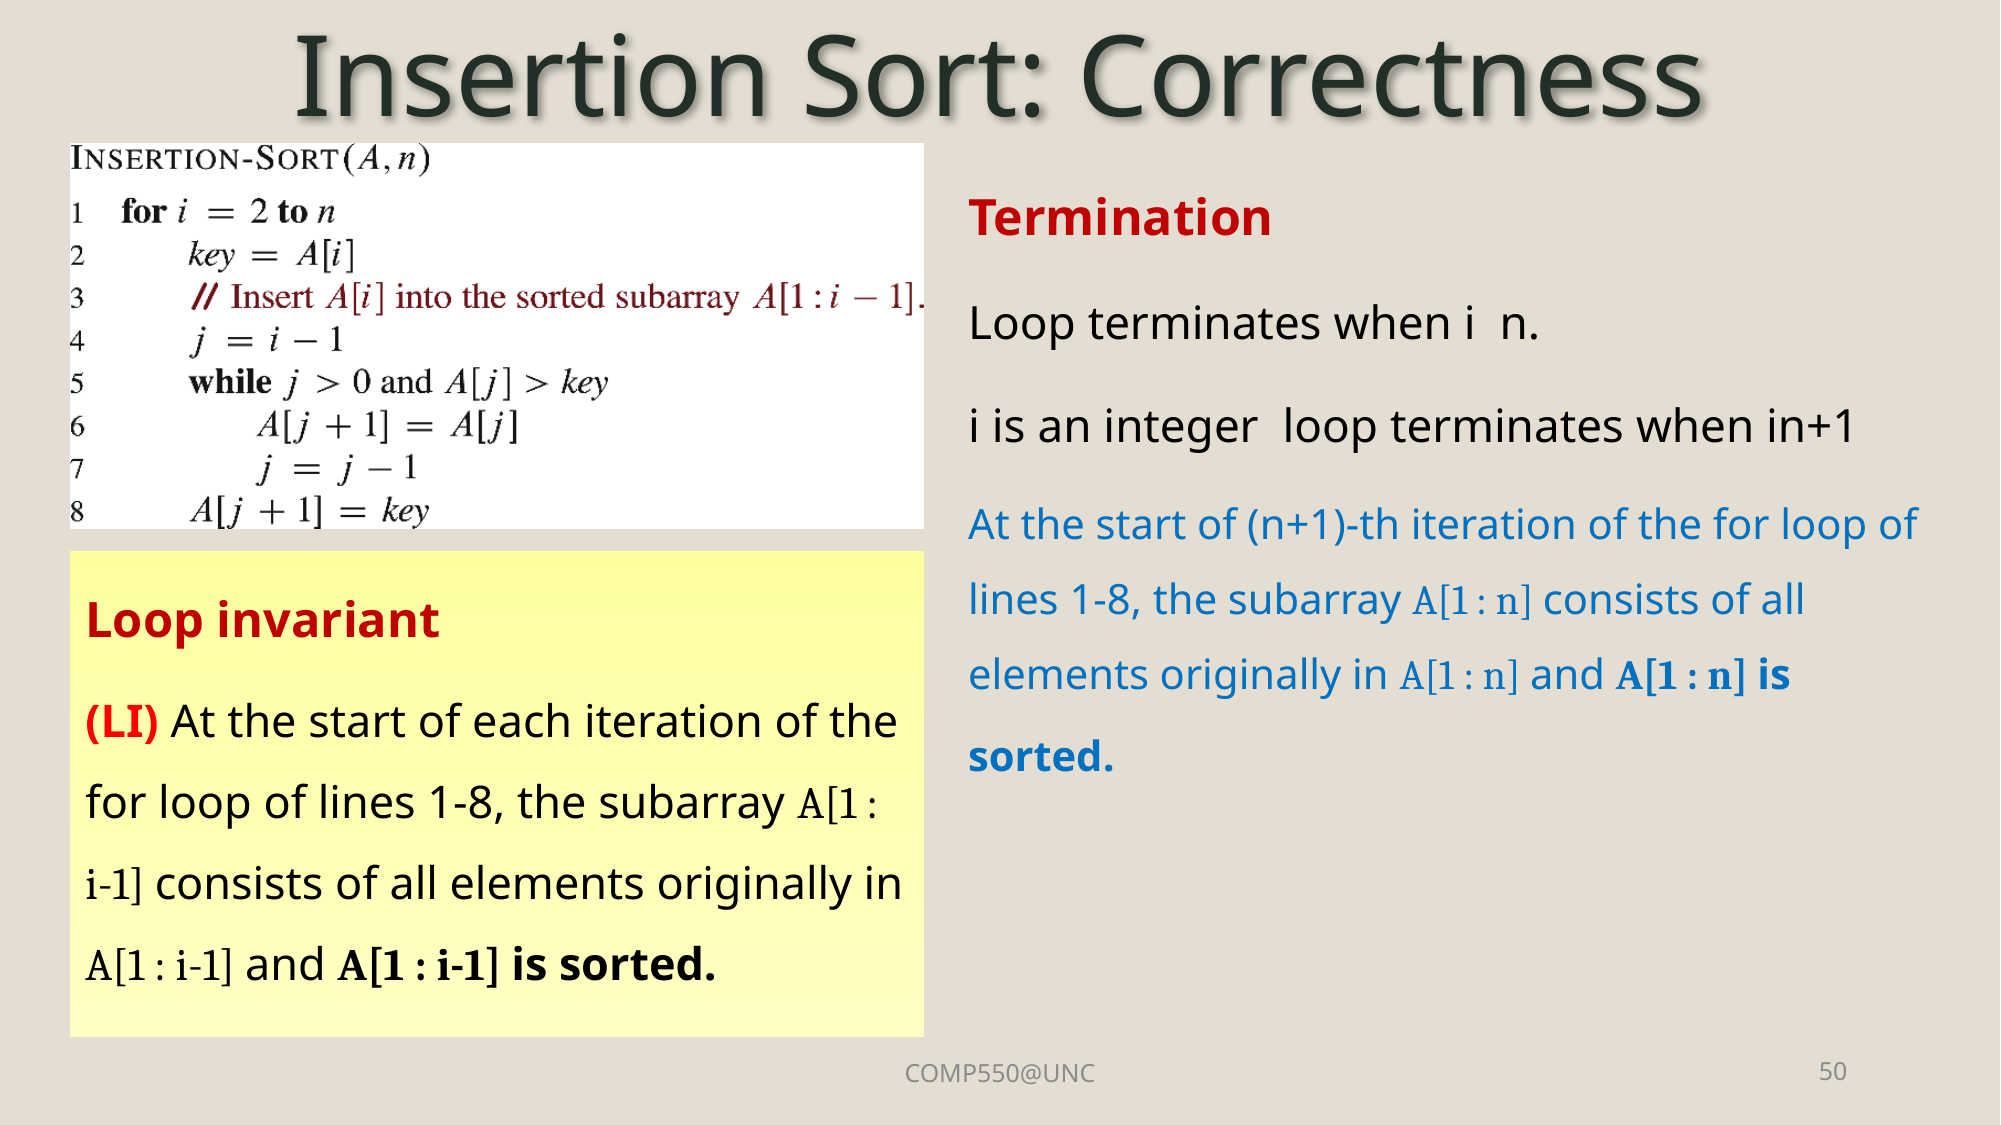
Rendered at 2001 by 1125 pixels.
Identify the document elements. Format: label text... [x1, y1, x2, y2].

footer COMP550@UNC [662, 1042, 1338, 1103]
picture [70, 143, 924, 529]
slide_number 50 [1412, 1042, 1863, 1103]
text_box Insertion Sort: Correctness [137, 3, 1863, 157]
list Loop invariant (LI) At the start of each iteration of the for loop of lines 1-8, the subarray A[1 : i-1] consists of all elements originally in A[1 : i-1] and A[1 : i-1] is sorted. [70, 551, 924, 1037]
